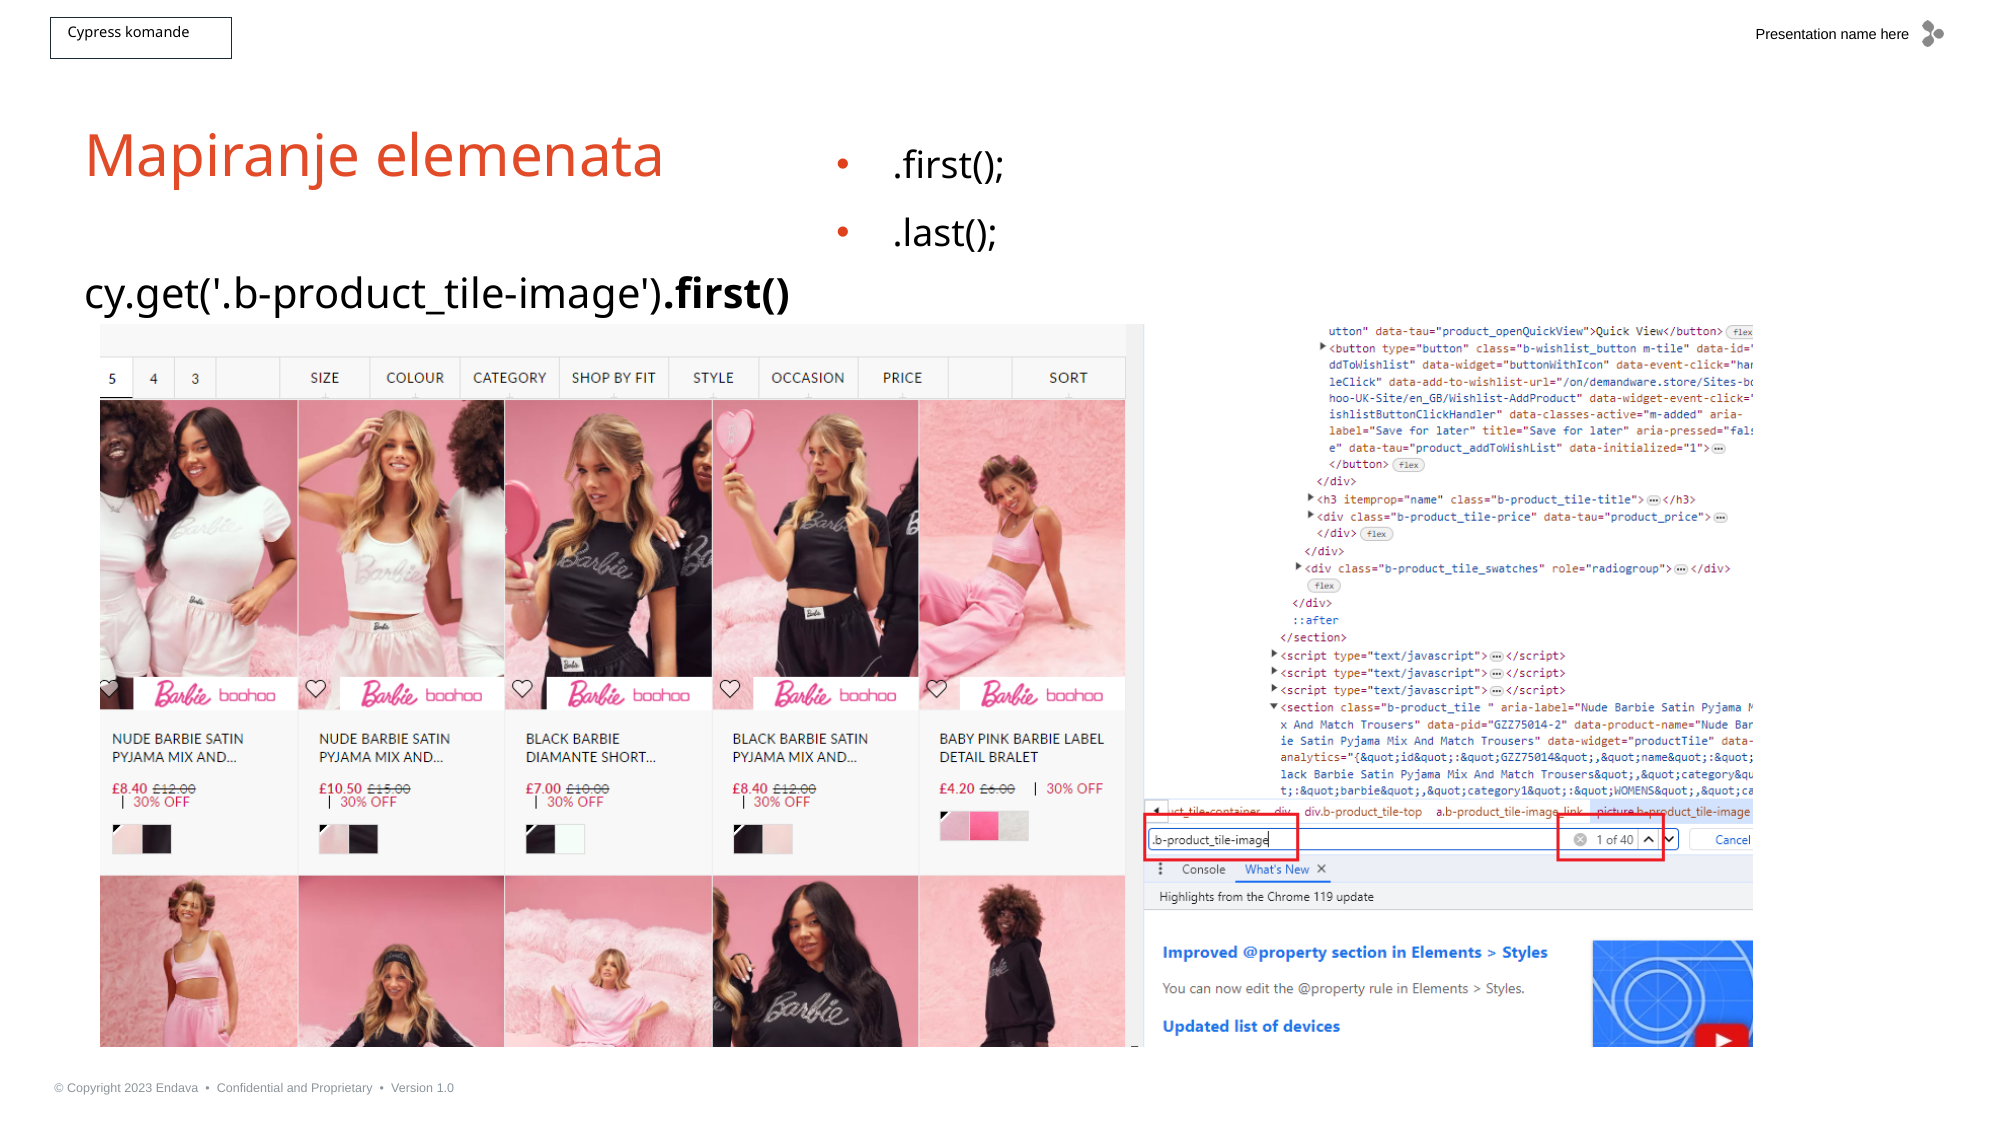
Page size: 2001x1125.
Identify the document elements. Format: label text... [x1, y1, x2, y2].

text_box Mapiranje elemenata [69, 110, 743, 196]
text_box .first(); .last(); [774, 111, 1804, 262]
list Cypress komande [50, 17, 232, 59]
text_box cy.get('.b-product_tile-image').first() [70, 259, 1230, 325]
picture [100, 324, 1753, 1047]
